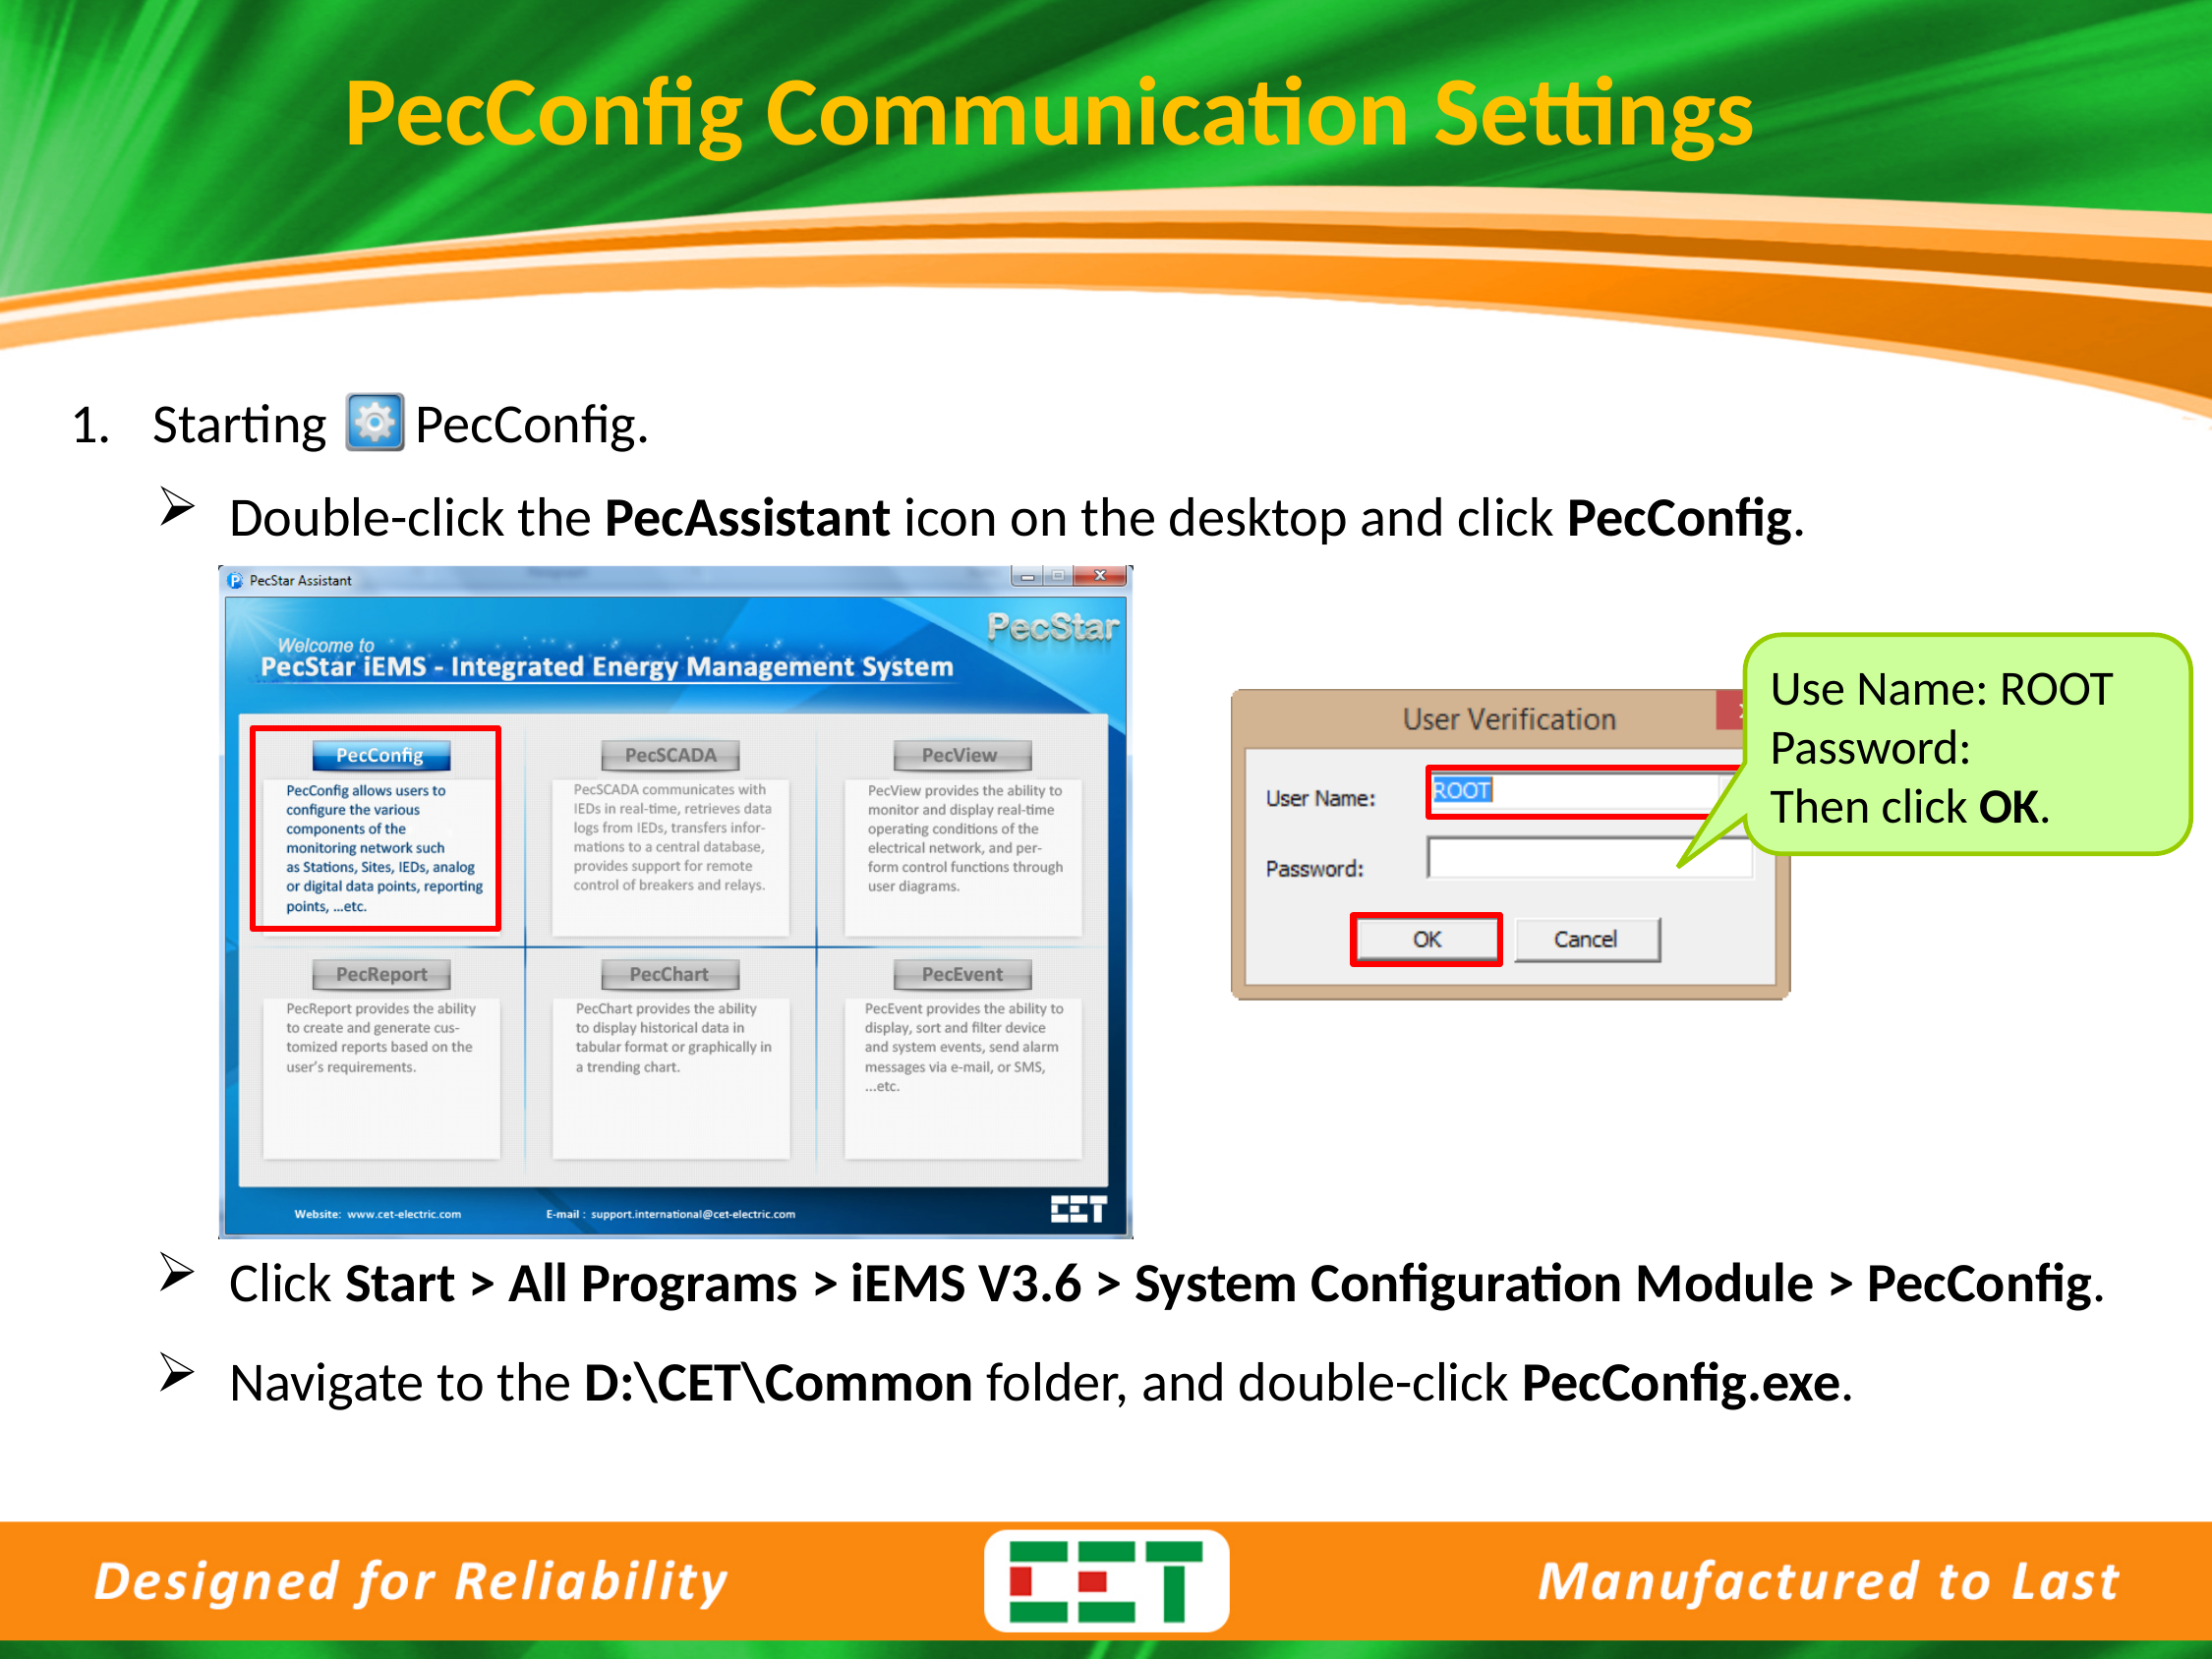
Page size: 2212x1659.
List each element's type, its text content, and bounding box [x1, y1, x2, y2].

text_box PecConfig Communication Settings [55, 39, 2047, 240]
text_box Click Start > All Programs > iEMS V3.6 > System Configuration Module > PecConfig. Navigate to the D:\CET\Common folder, and double-click PecConfig.exe. [141, 1238, 2212, 1419]
picture [0, 0, 2212, 1659]
text_box Starting PecConfig. [55, 380, 2126, 462]
text_box Double-click the PecAssistant icon on the desktop and click PecConfig. [141, 473, 2212, 554]
text_box Use Name: ROOT Password: Then click OK. [1744, 634, 2191, 854]
